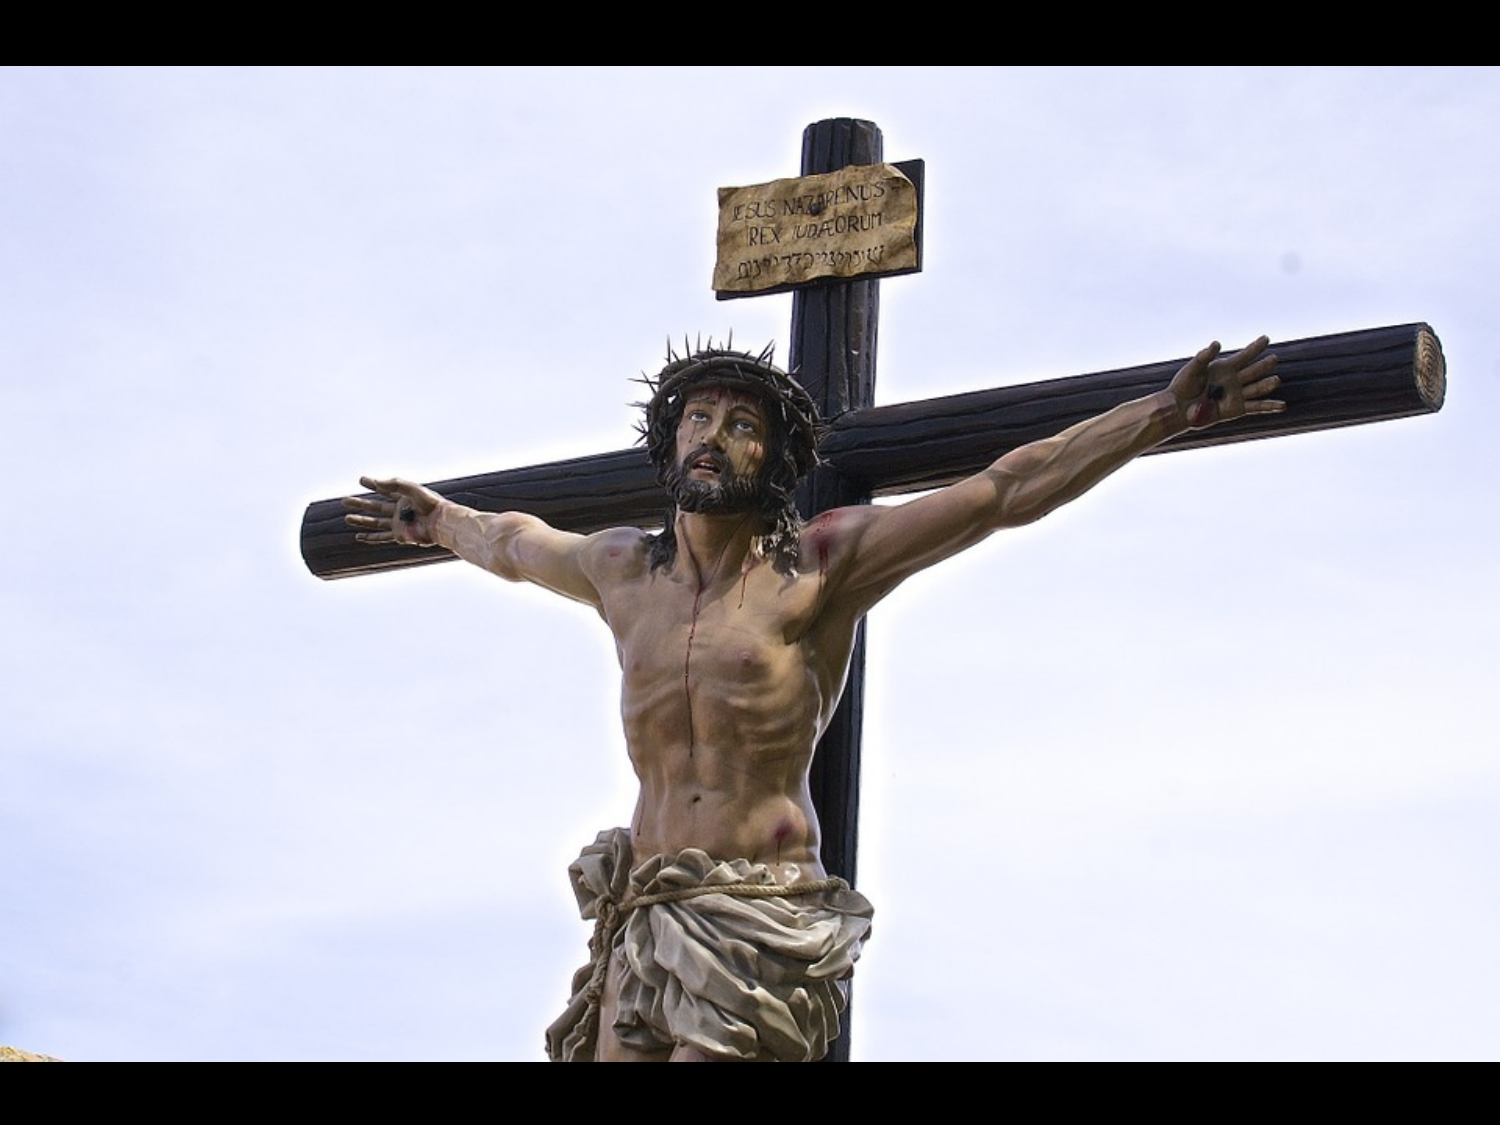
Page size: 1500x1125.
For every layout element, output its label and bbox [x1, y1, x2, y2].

picture [0, 66, 1500, 1062]
